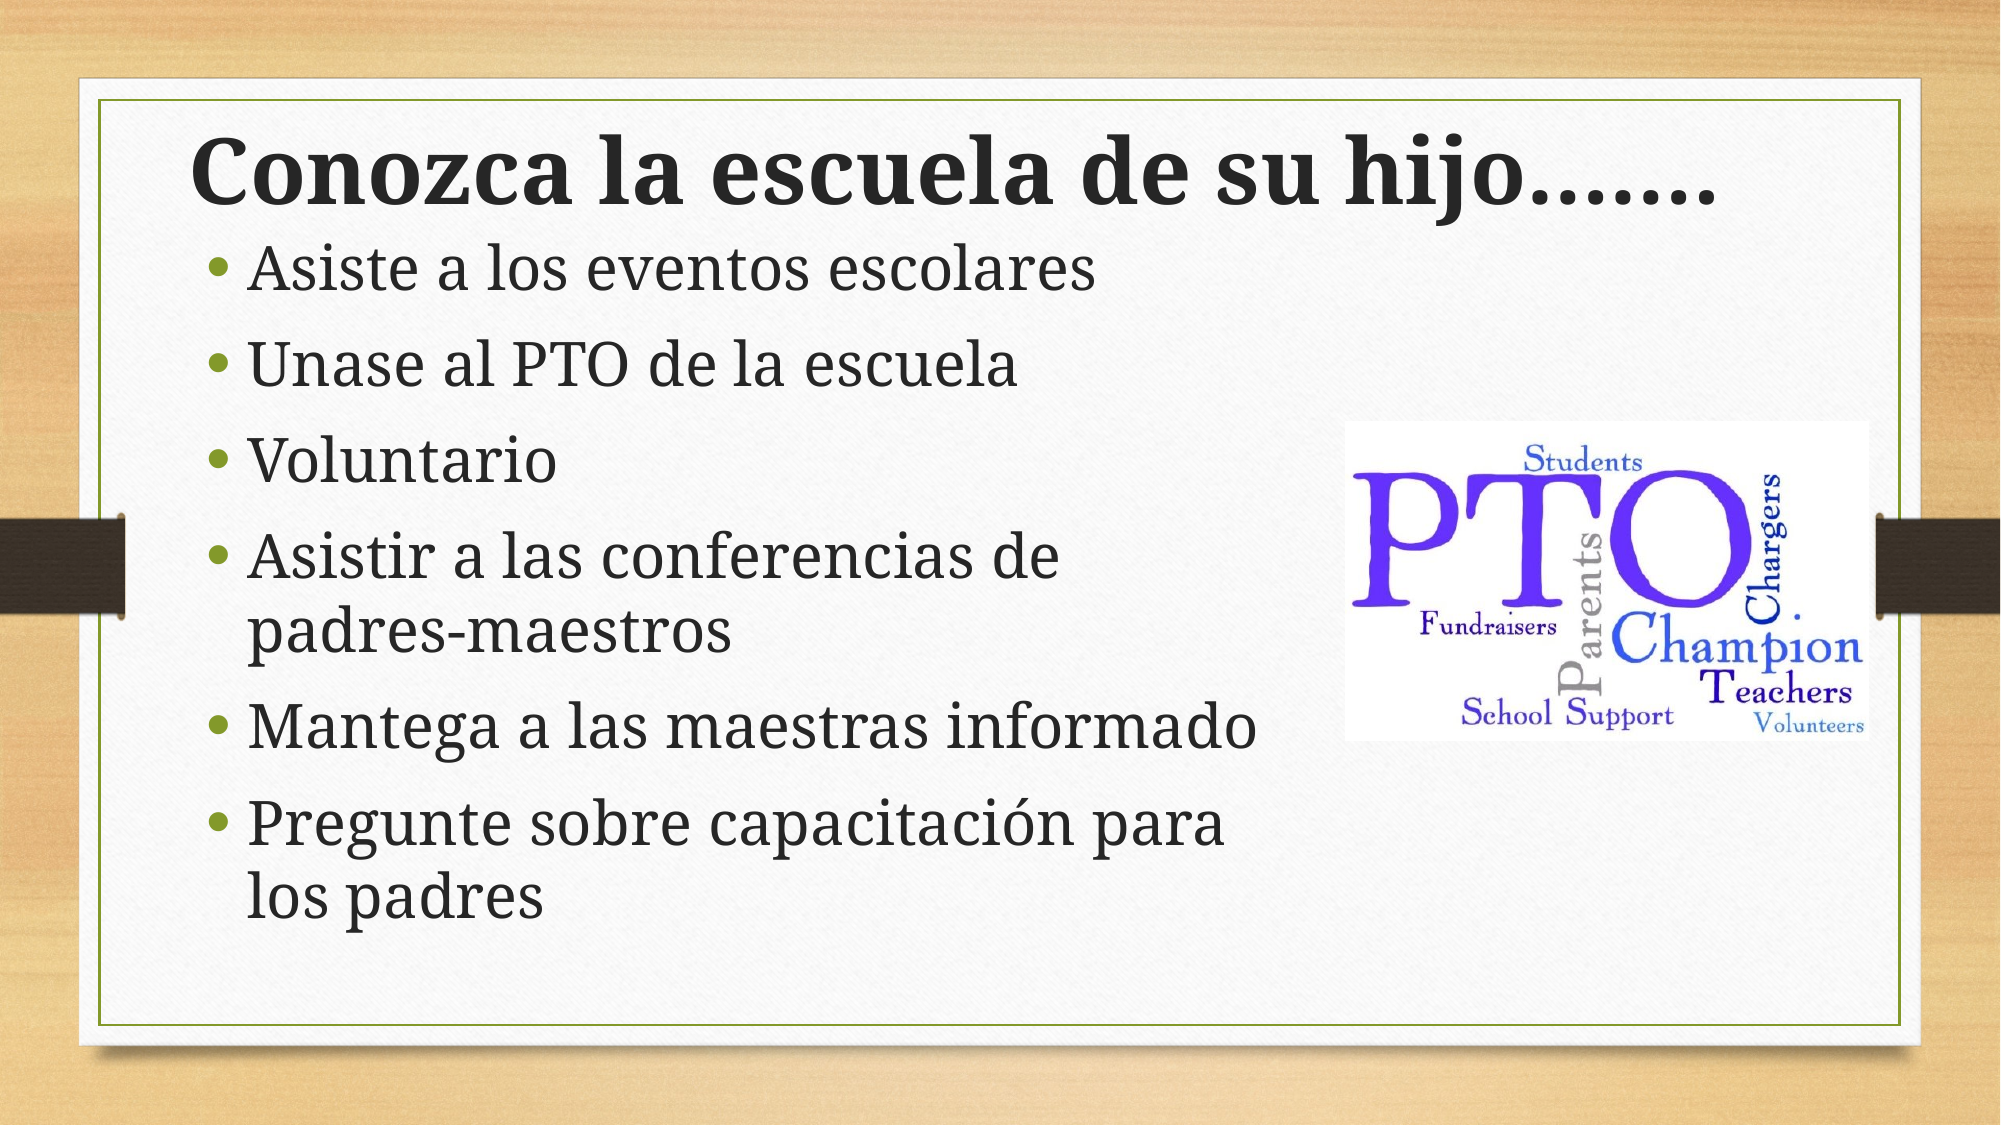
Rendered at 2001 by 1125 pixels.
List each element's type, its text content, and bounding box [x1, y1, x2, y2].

picture [0, 0, 2001, 1125]
text_box Asiste a los eventos escolares Unase al PTO de la escuela Voluntario Asistir a las conferencias de padres-maestros Mantega a las maestras informado Pregunte sobre capacitación para los padres [191, 221, 1279, 1002]
text_box Conozca la escuela de su hijo……. [148, 55, 1763, 281]
